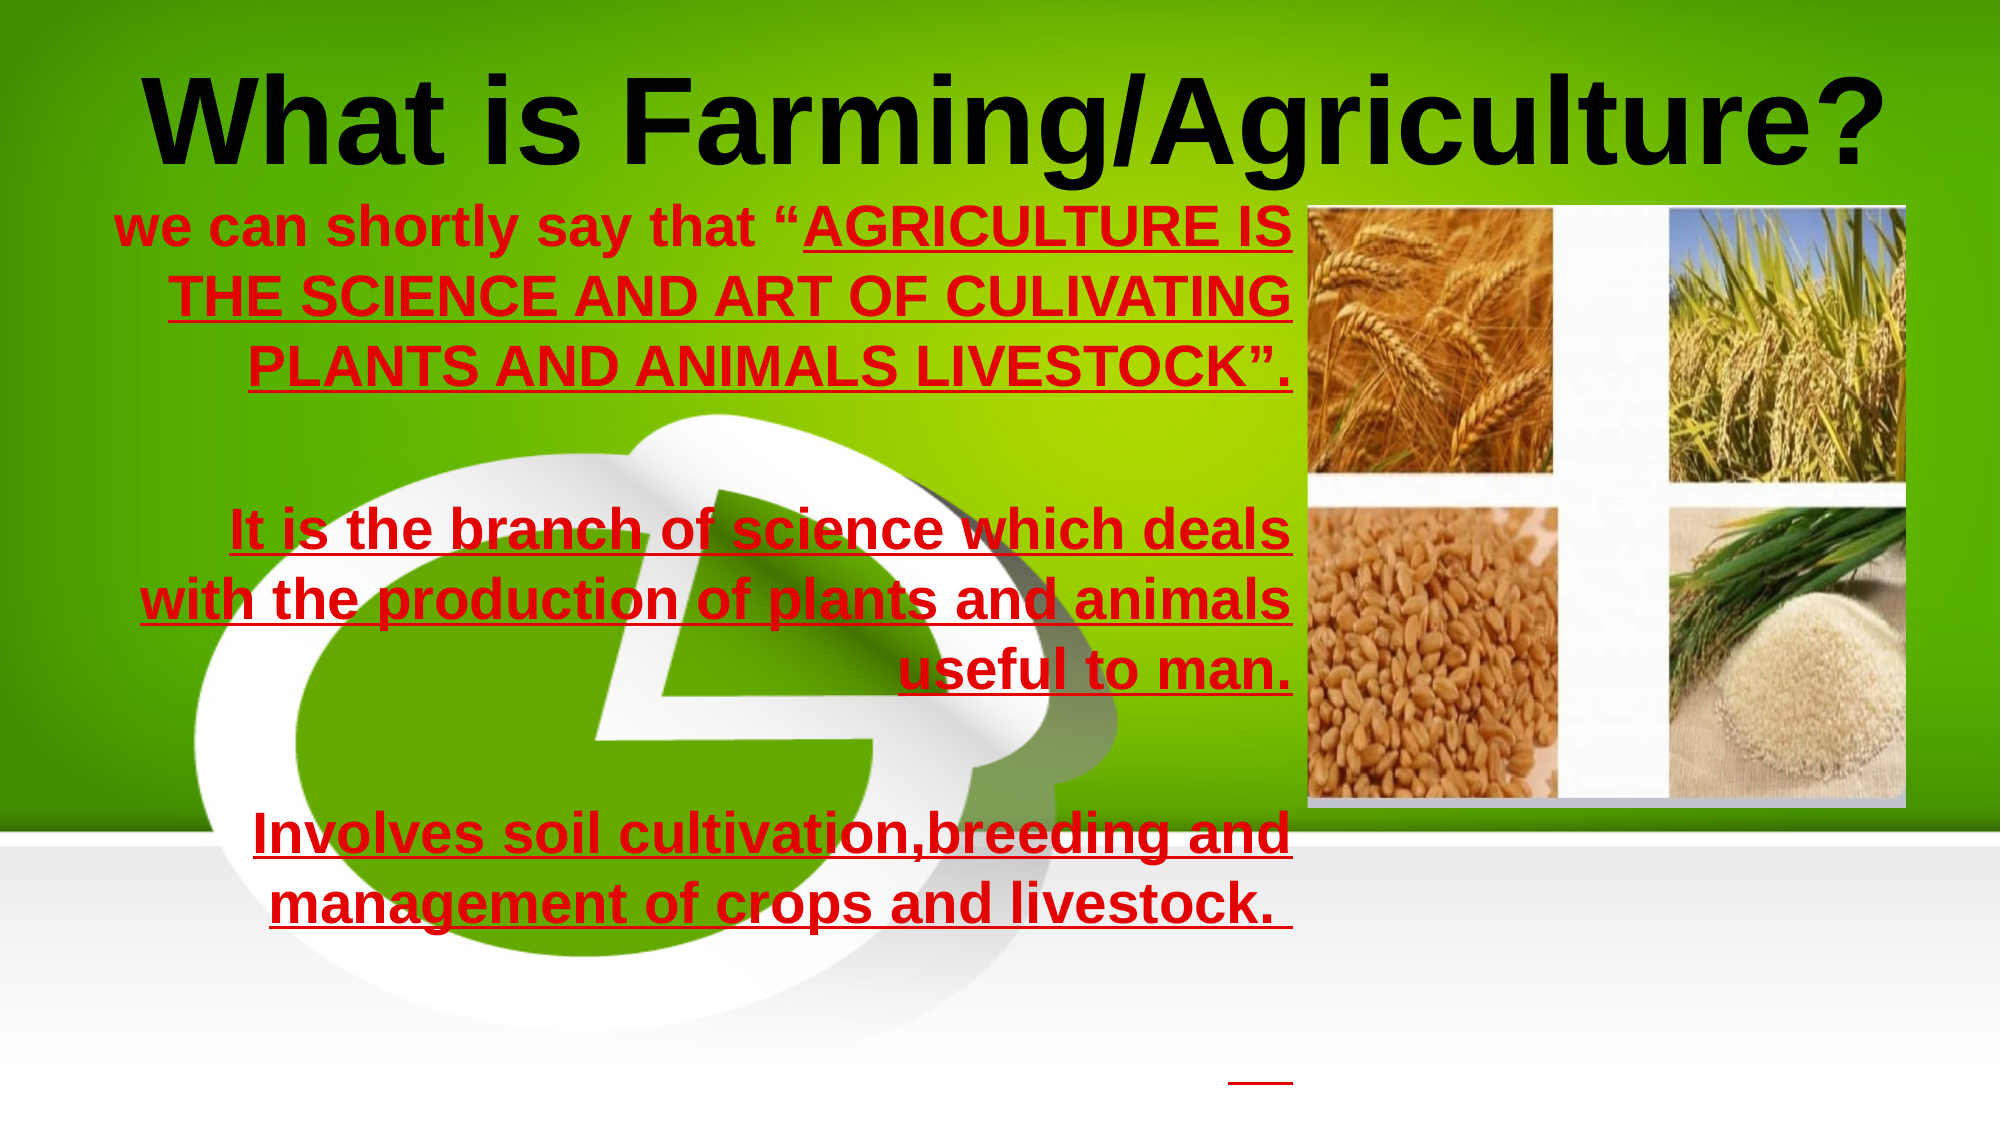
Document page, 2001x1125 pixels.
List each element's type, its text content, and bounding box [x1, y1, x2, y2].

subtitle we can shortly say that “AGRICULTURE IS THE SCIENCE AND ART OF CULIVATING PLANTS AND ANIMALS LIVESTOCK”. It is the branch of science which deals with the production of plants and animals useful to man. Involves soil cultivation,breeding and management of crops and livestock. [83, 180, 1308, 1086]
picture [0, 0, 2000, 1125]
title What is Farming/Agriculture? [0, 0, 1907, 291]
